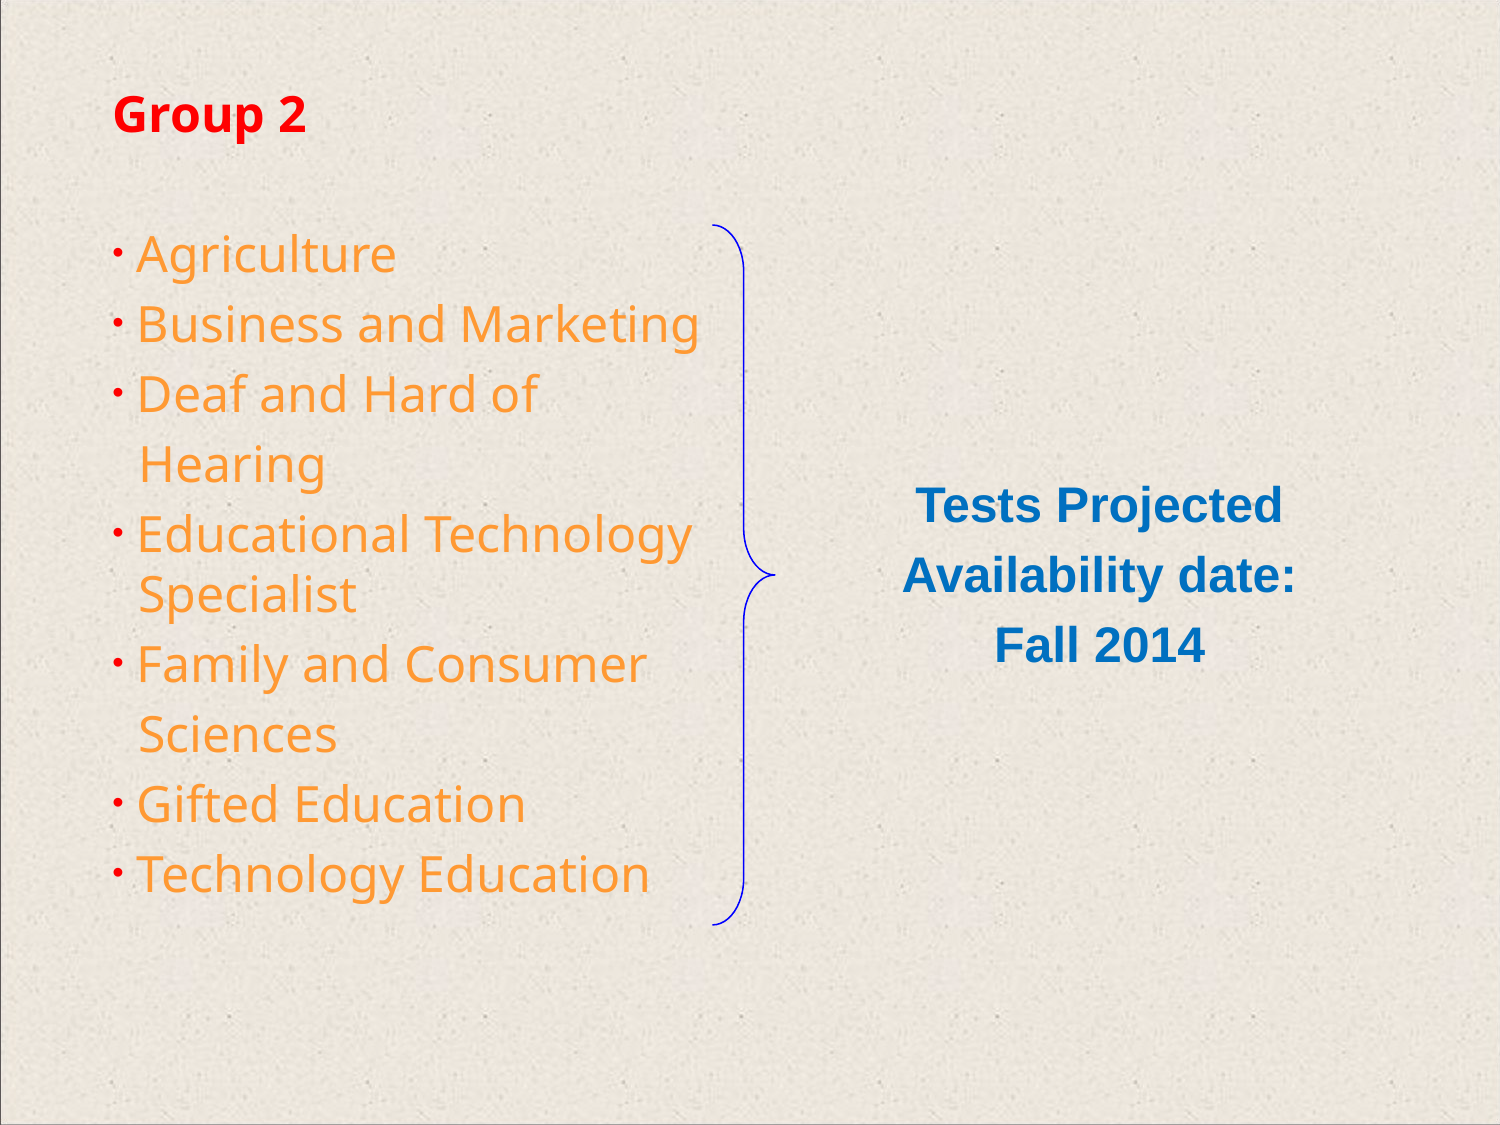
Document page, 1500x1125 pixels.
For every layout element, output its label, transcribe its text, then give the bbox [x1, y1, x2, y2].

list Group 2 Agriculture Business and Marketing Deaf and Hard of Hearing Educational Technology Specialist Family and Consumer Sciences Gifted Education Technology Education [74, 74, 738, 1006]
text_box [712, 224, 776, 926]
list Tests Projected Availability date: Fall 2014 [762, 324, 1426, 1088]
